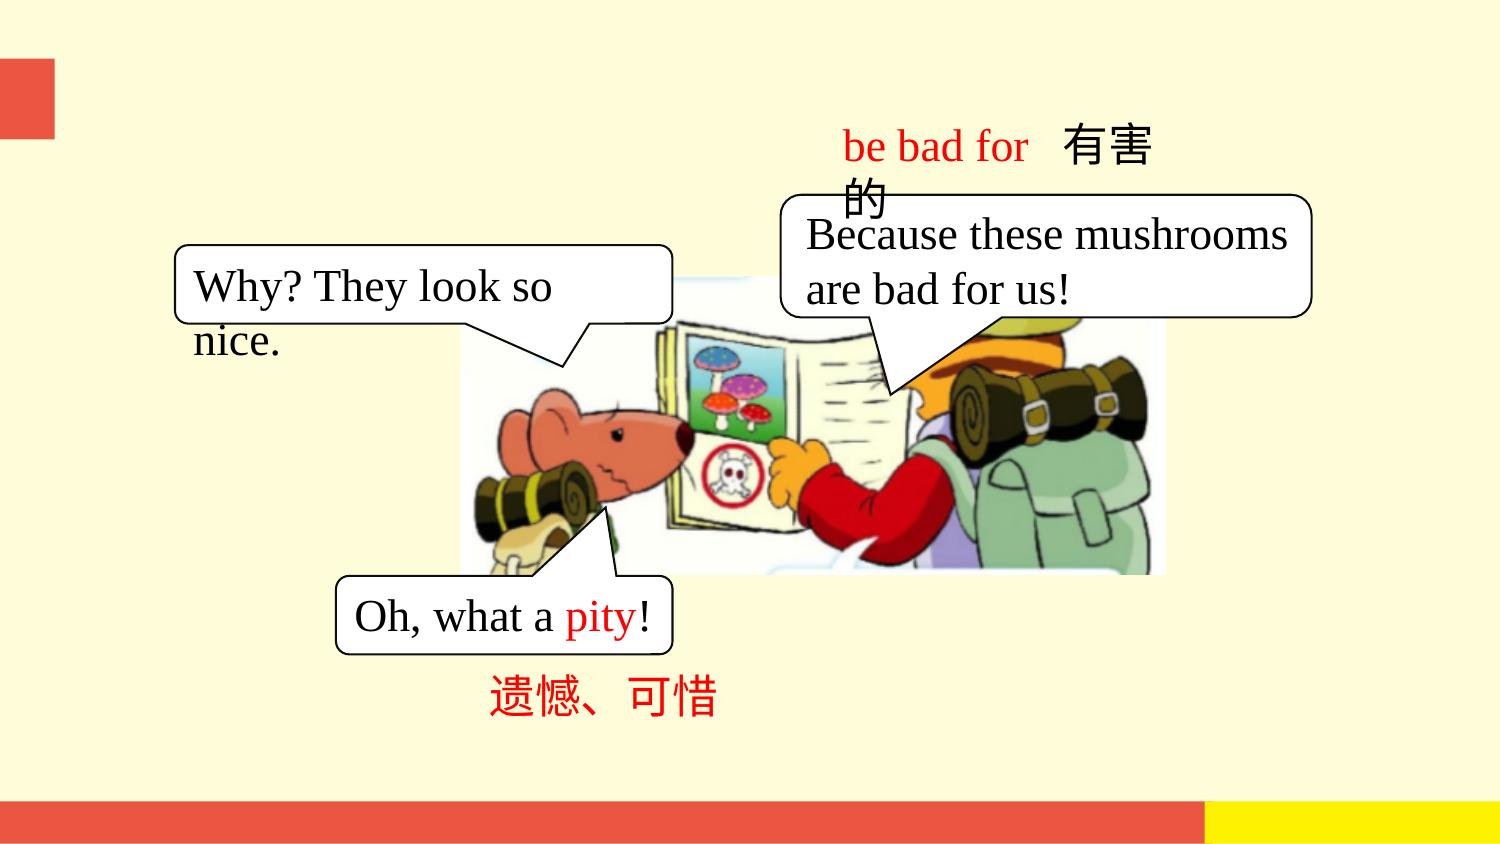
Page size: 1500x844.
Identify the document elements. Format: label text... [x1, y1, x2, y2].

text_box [174, 245, 673, 324]
text_box 遗憾、可惜 [470, 659, 738, 730]
text_box be bad for 有害的 [828, 108, 1213, 194]
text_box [335, 575, 673, 655]
picture [460, 276, 1166, 575]
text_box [780, 194, 1312, 323]
